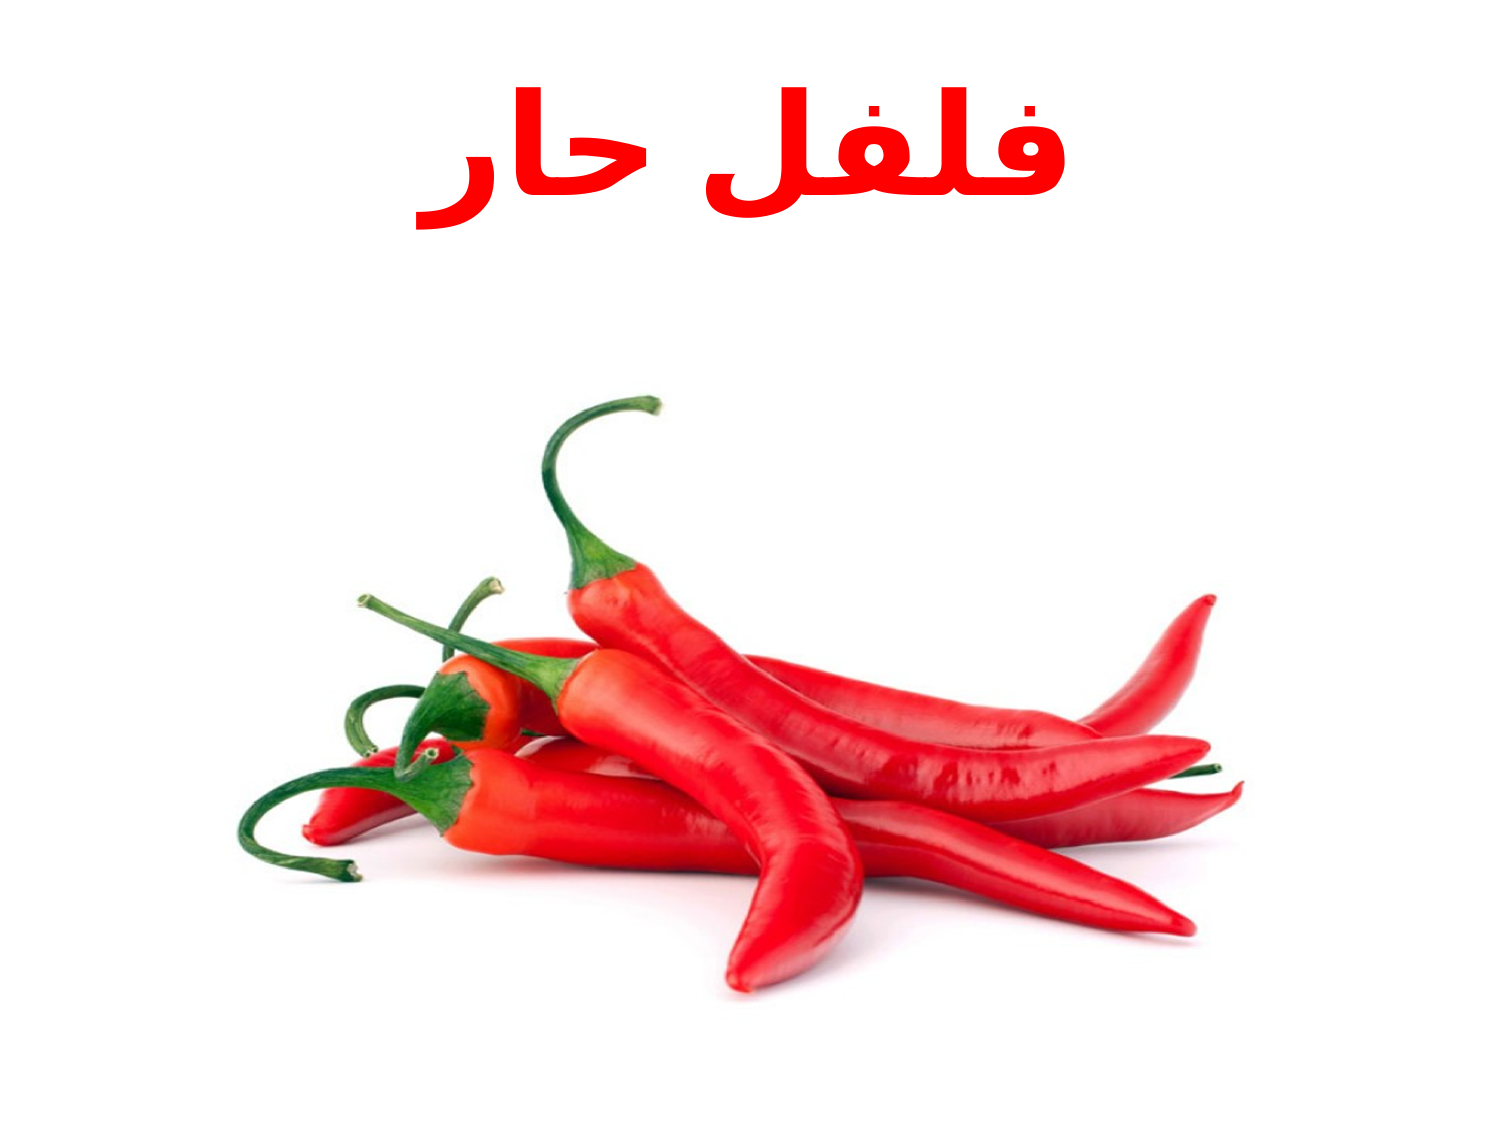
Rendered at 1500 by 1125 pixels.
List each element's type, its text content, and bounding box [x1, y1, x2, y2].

picture [224, 337, 1276, 1055]
title فلفل حار [75, 45, 1425, 233]
